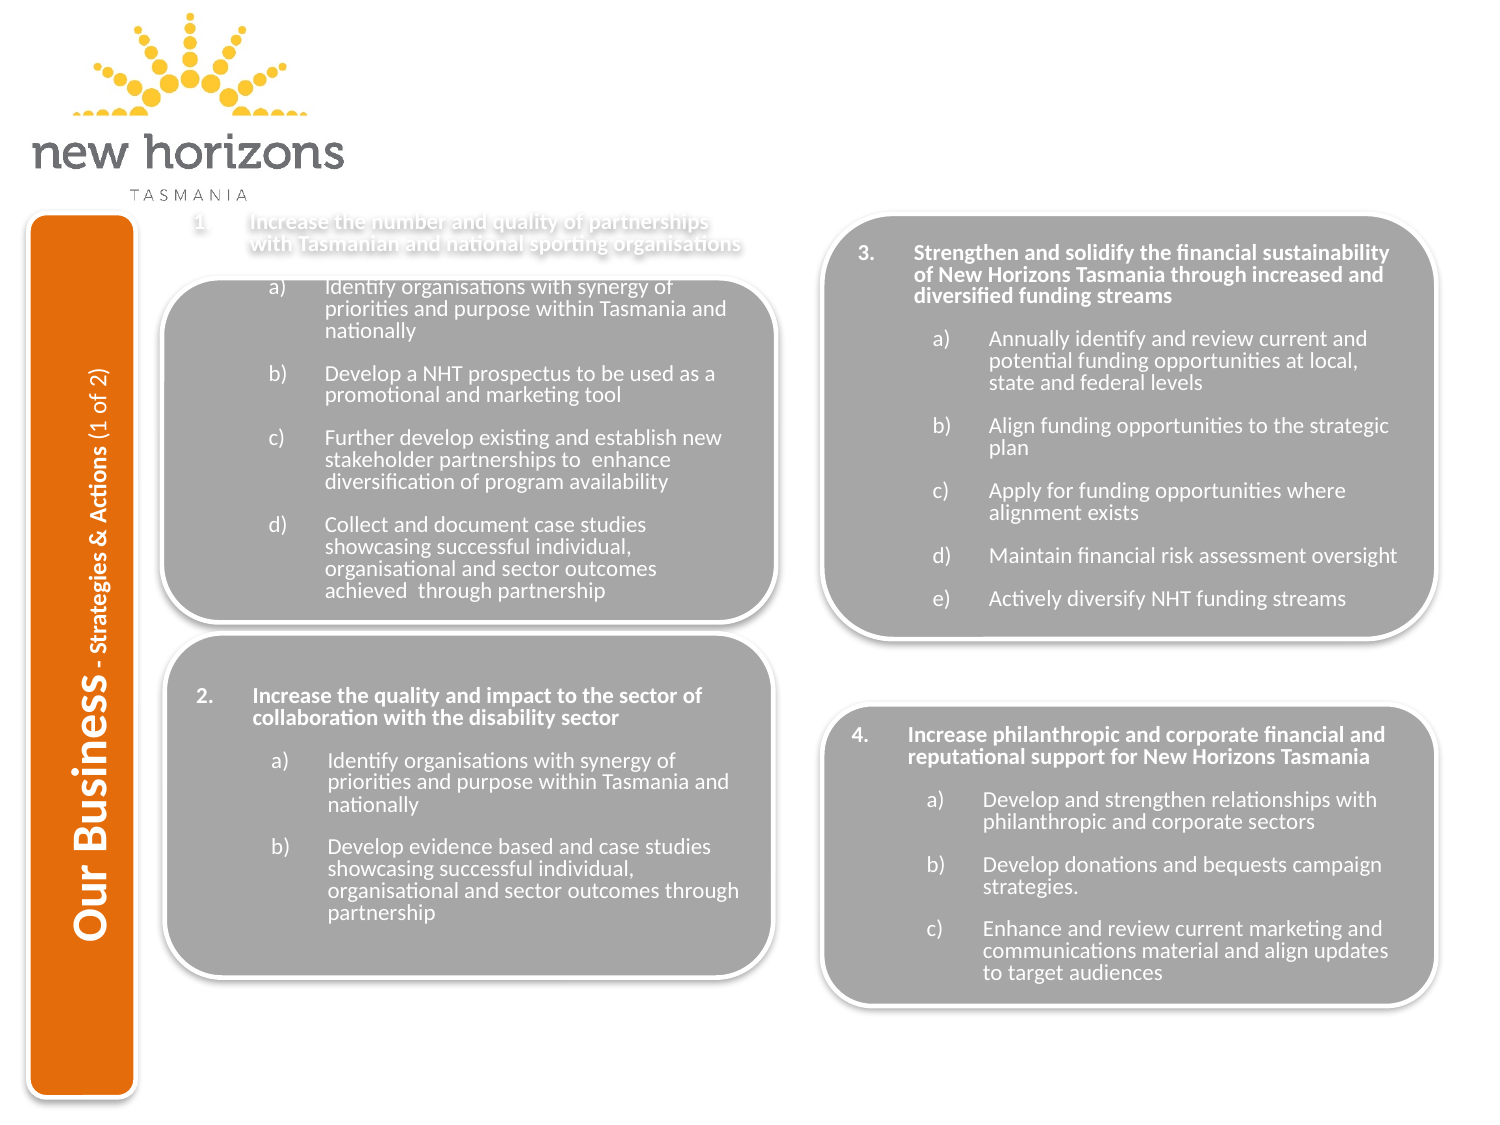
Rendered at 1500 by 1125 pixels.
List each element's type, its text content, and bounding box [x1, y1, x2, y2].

text_box Our Business - Strategies & Actions (1 of 2) [28, 212, 136, 1098]
text_box Increase the quality and impact to the sector of collaboration with the disability sector Identify organisations with synergy of priorities and purpose within Tasmania and nationally Develop evidence based and case studies showcasing successful individual, organisational and sector outcomes through partnership [164, 633, 774, 978]
text_box Increase the number and quality of partnerships with Tasmanian and national sporting organisations Identify organisations with synergy of priorities and purpose within Tasmania and nationally Develop a NHT prospectus to be used as a promotional and marketing tool Further develop existing and establish new stakeholder partnerships to enhance diversification of program availability Collect and document case studies showcasing successful individual, organisational and sector outcomes achieved through partnership [161, 278, 777, 623]
text_box Increase philanthropic and corporate financial and reputational support for New Horizons Tasmania Develop and strengthen relationships with philanthropic and corporate sectors Develop donations and bequests campaign strategies. Enhance and review current marketing and communications material and align updates to target audiences [822, 704, 1437, 1007]
picture [29, 7, 349, 207]
text_box Strengthen and solidify the financial sustainability of New Horizons Tasmania through increased and diversified funding streams Annually identify and review current and potential funding opportunities at local, state and federal levels Align funding opportunities to the strategic plan Apply for funding opportunities where alignment exists Maintain financial risk assessment oversight Actively diversify NHT funding streams [822, 213, 1437, 640]
